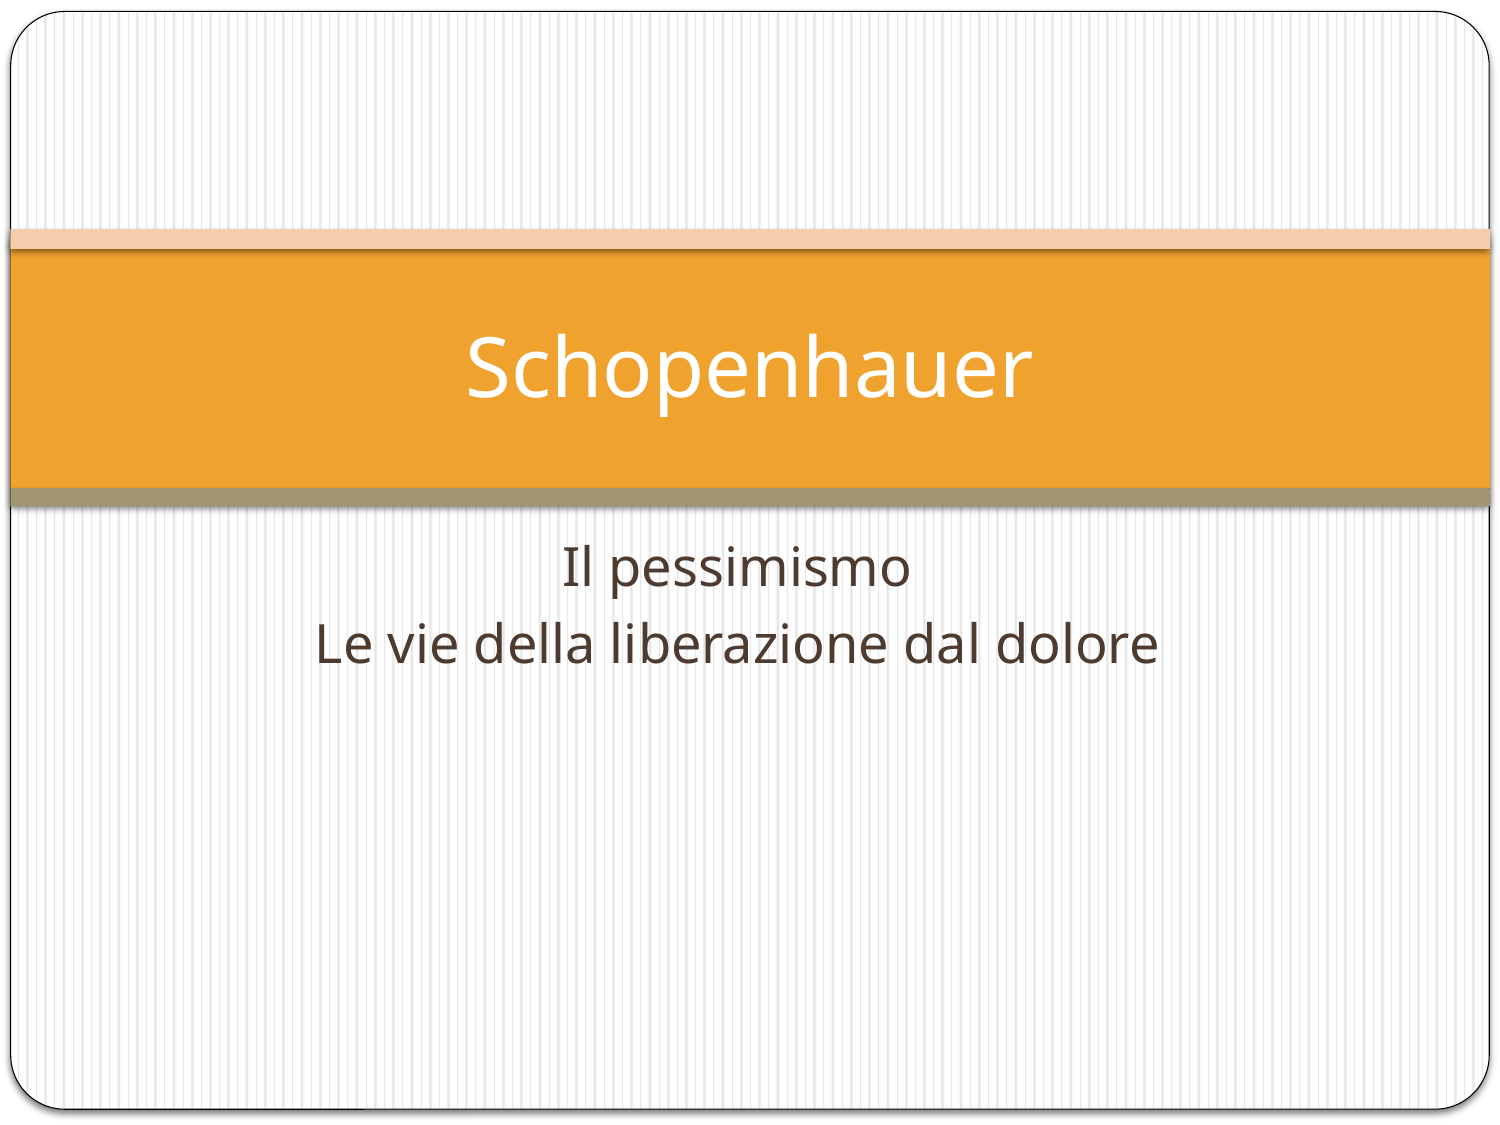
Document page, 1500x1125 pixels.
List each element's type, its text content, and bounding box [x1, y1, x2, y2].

title Schopenhauer [75, 247, 1425, 489]
subtitle Il pessimismo Le vie della liberazione dal dolore [212, 525, 1263, 788]
